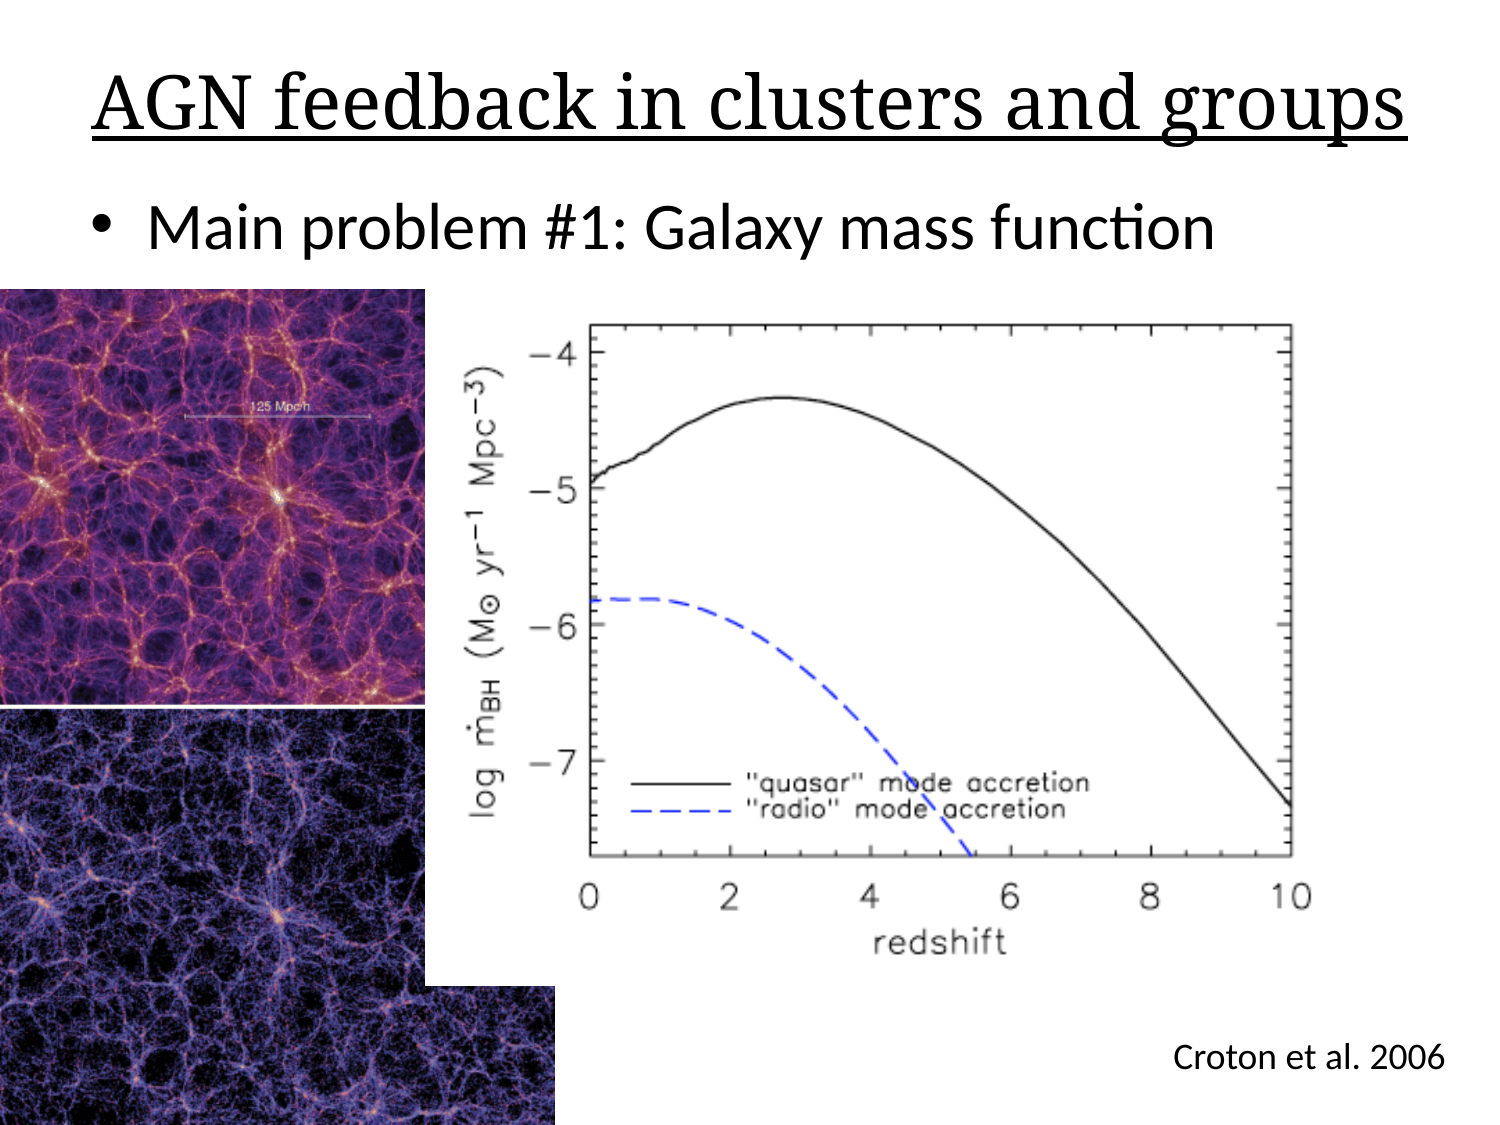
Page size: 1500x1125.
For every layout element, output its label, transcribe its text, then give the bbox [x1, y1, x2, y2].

picture [0, 289, 1378, 1125]
text_box Croton et al. 2006 [1158, 1024, 1461, 1085]
list Main problem #1: Galaxy mass function [75, 174, 1425, 290]
title AGN feedback in clusters and groups [75, 24, 1425, 174]
